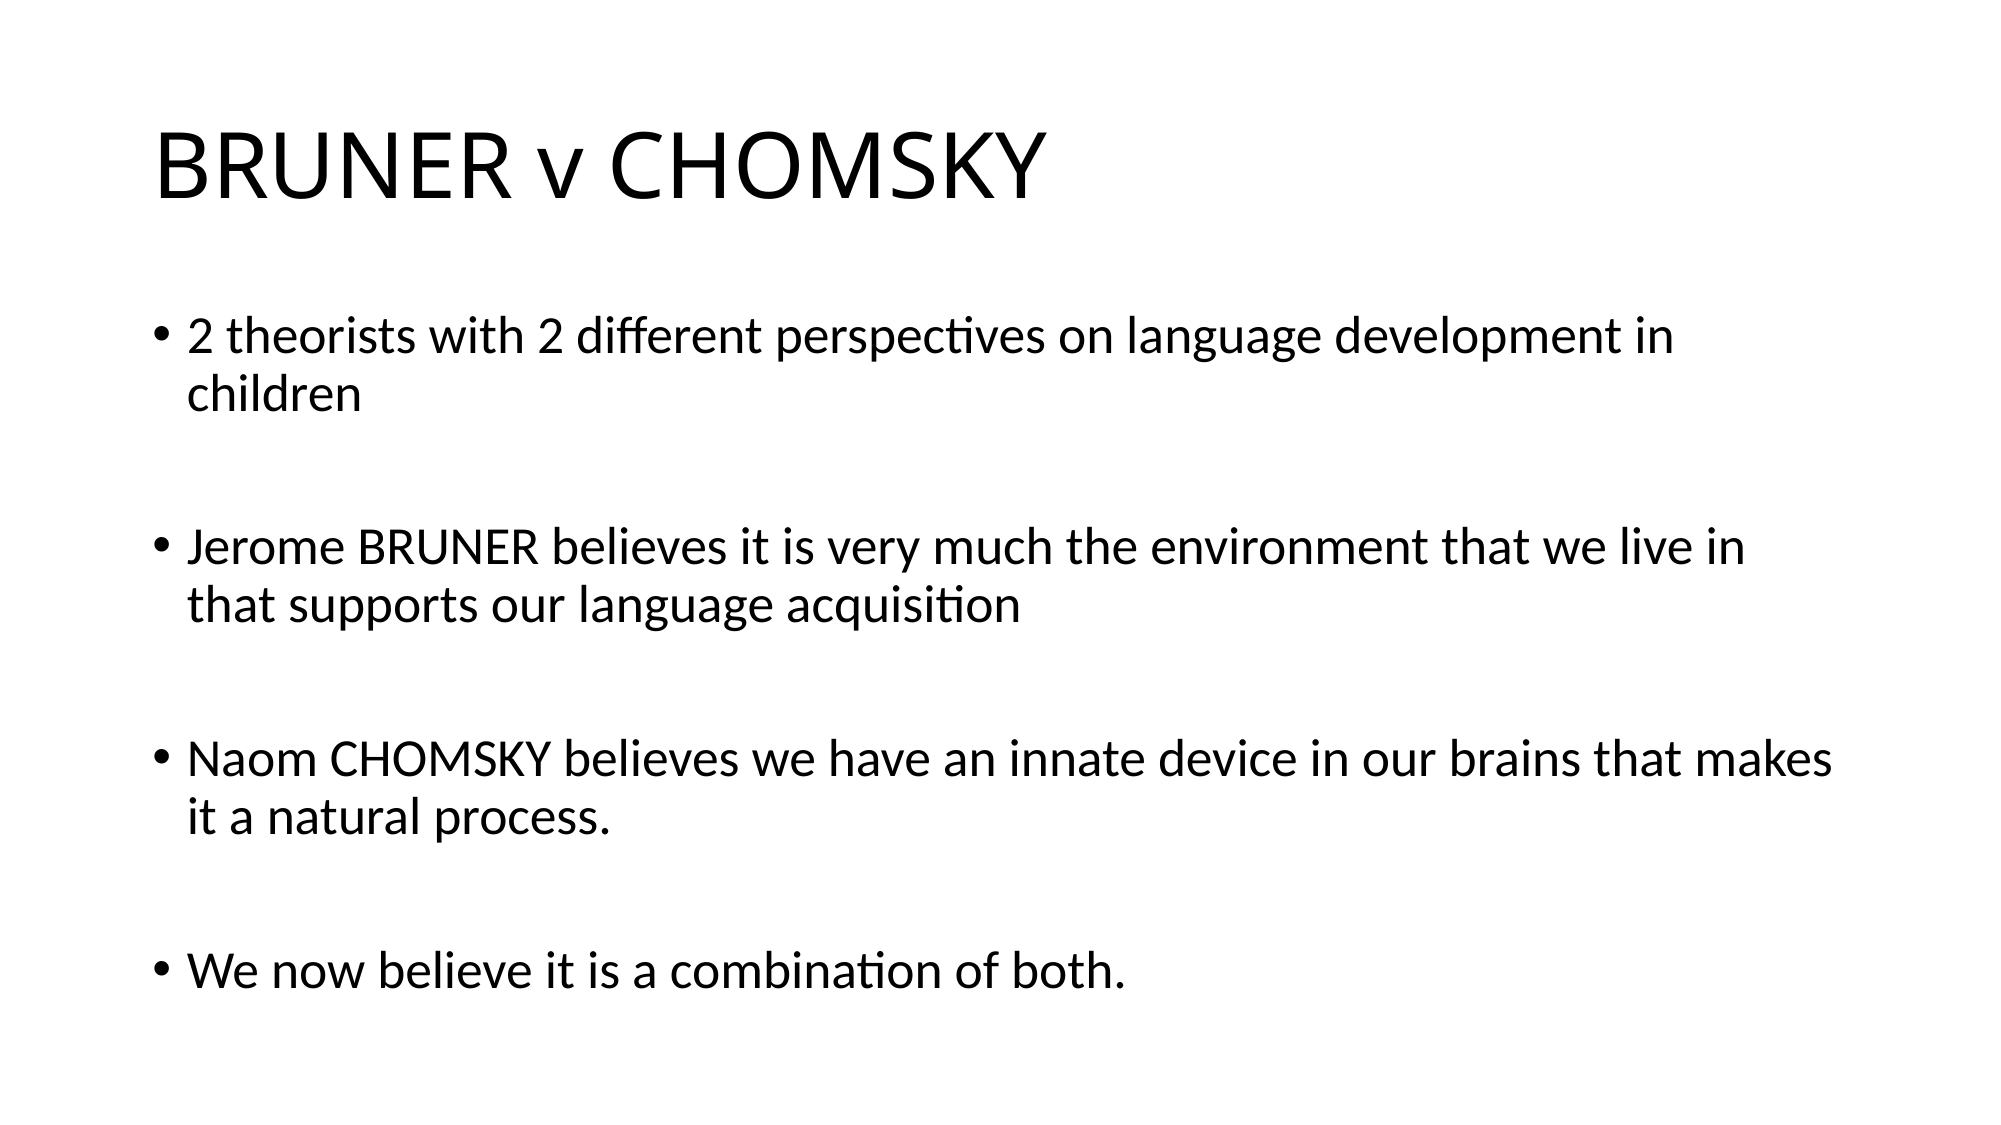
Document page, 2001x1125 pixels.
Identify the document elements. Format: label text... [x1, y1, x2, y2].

title BRUNER v CHOMSKY [137, 59, 1863, 278]
list 2 theorists with 2 different perspectives on language development in children Jerome BRUNER believes it is very much the environment that we live in that supports our language acquisition Naom CHOMSKY believes we have an innate device in our brains that makes it a natural process. We now believe it is a combination of both. [137, 299, 1863, 1014]
